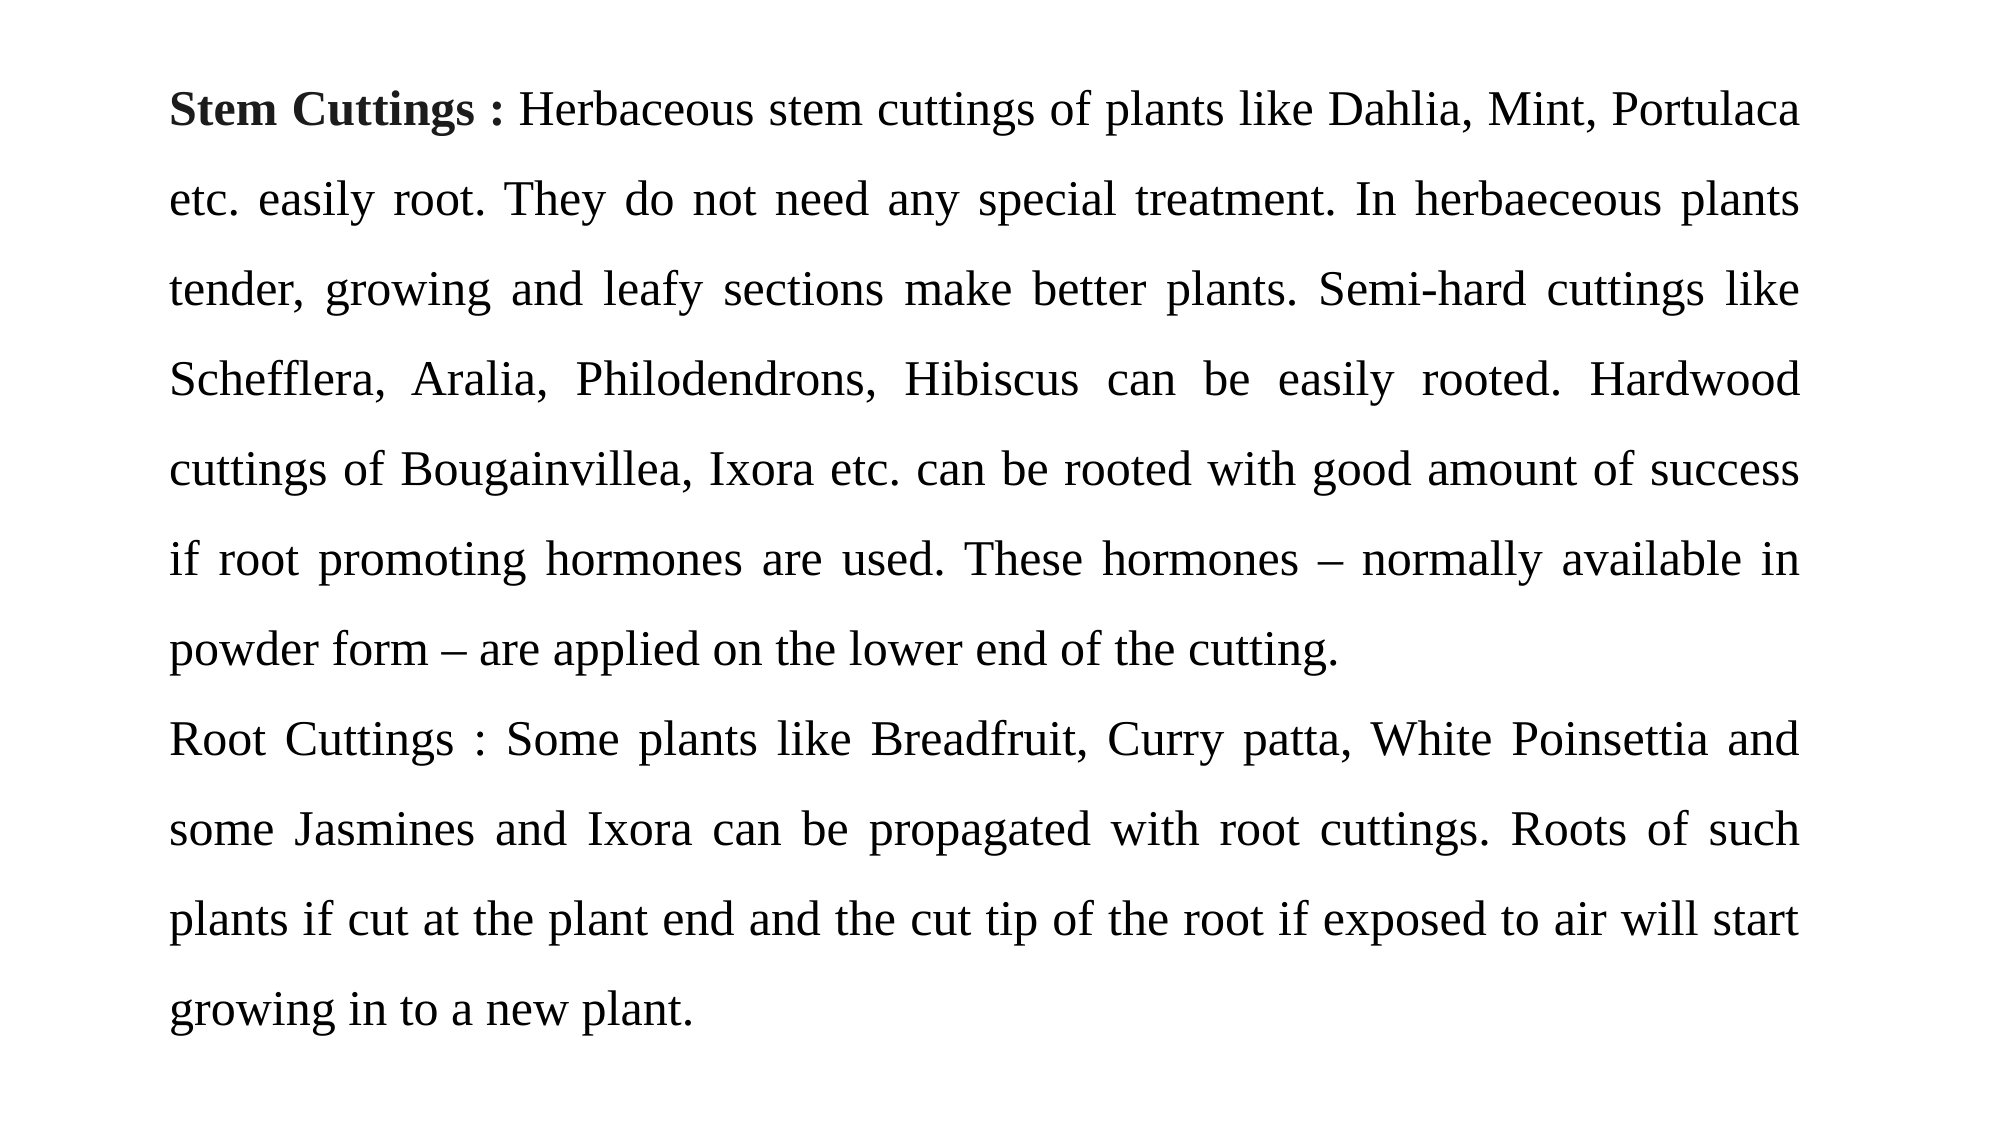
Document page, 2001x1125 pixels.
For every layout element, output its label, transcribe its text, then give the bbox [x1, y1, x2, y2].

text_box Stem Cuttings : Herbaceous stem cuttings of plants like Dahlia, Mint, Portulaca etc. easily root. They do not need any special treatment. In herbaeceous plants tender, growing and leafy sections make better plants. Semi-hard cuttings like Schefflera, Aralia, Philodendrons, Hibiscus can be easily rooted. Hardwood cuttings of Bougainvillea, Ixora etc. can be rooted with good amount of success if root promoting hormones are used. These hormones – normally available in powder form – are applied on the lower end of the cutting. Root Cuttings : Some plants like Breadfruit, Curry patta, White Poinsettia and some Jasmines and Ixora can be propagated with root cuttings. Roots of such plants if cut at the plant end and the cut tip of the root if exposed to air will start growing in to a new plant. [154, 37, 1817, 1043]
